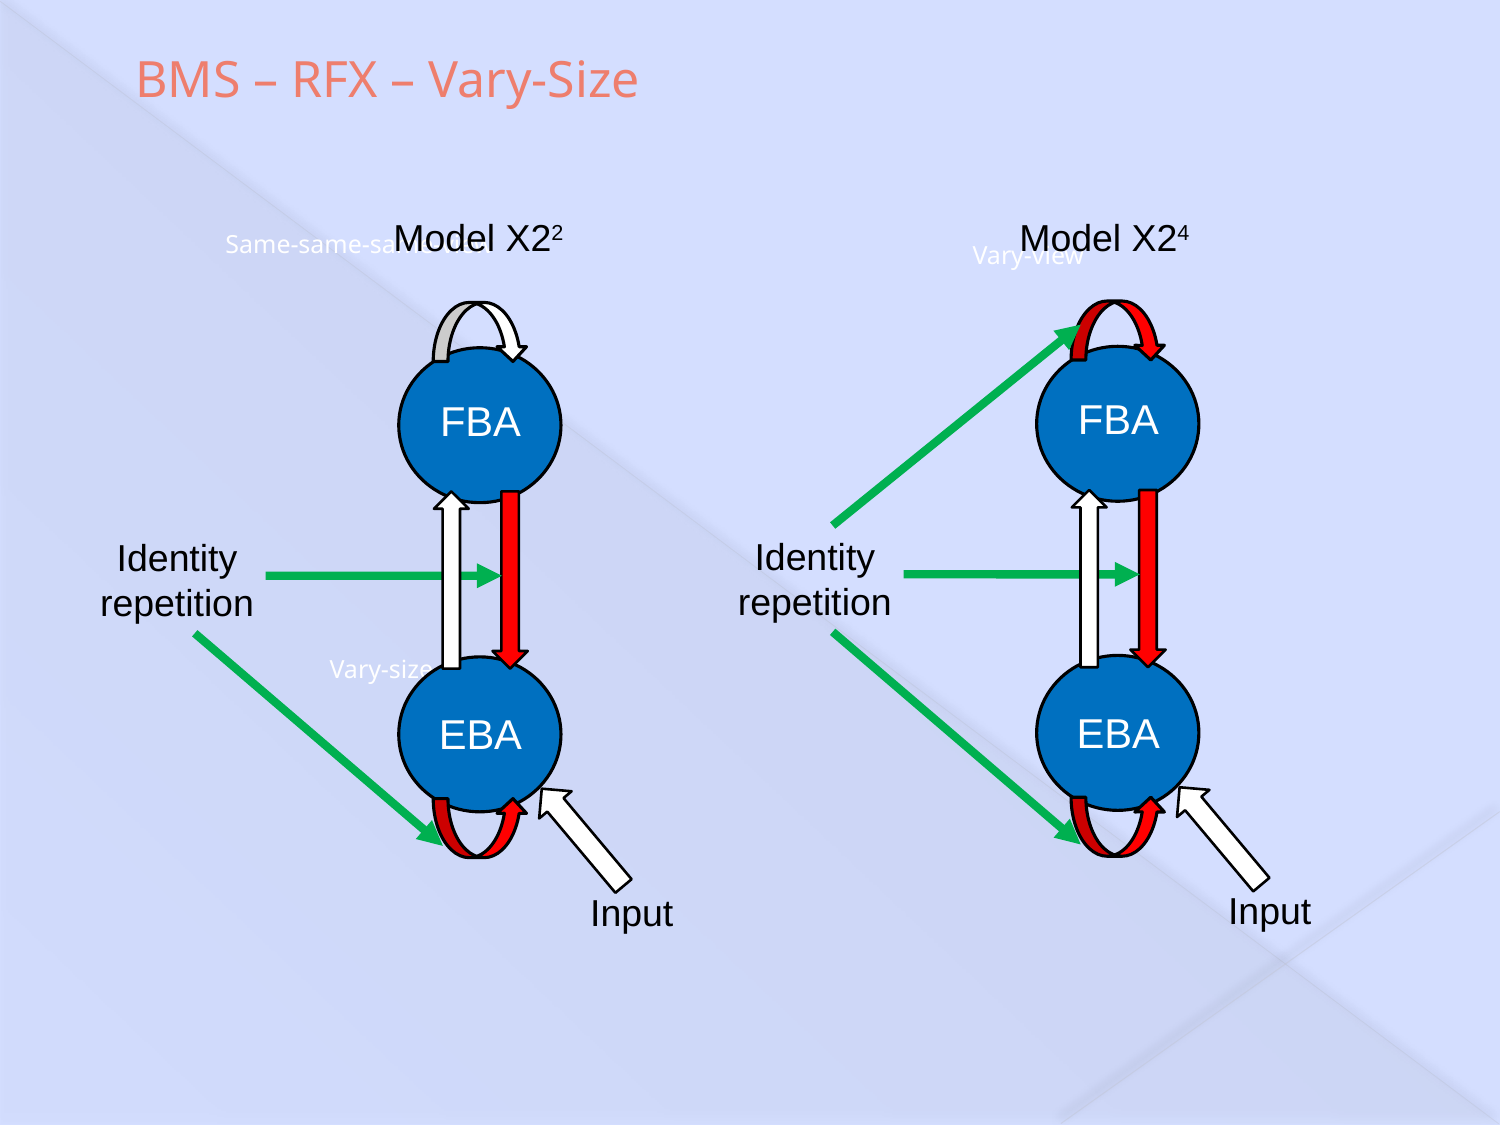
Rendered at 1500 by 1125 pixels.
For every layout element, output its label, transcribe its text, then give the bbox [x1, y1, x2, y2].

text_box [832, 324, 1081, 526]
text_box [832, 631, 1081, 845]
text_box [432, 489, 471, 671]
text_box FBA [409, 387, 552, 452]
text_box EBA [1047, 699, 1190, 764]
text_box [1069, 487, 1109, 670]
text_box [1128, 487, 1168, 670]
text_box Input [549, 881, 715, 941]
text_box [490, 489, 530, 671]
text_box [1100, 568, 1140, 581]
text_box Vary-size [314, 646, 440, 692]
text_box [1174, 785, 1272, 879]
text_box BMS – RFX – Vary-Size [41, 0, 1392, 172]
text_box [1068, 302, 1167, 363]
text_box [537, 786, 634, 881]
text_box [398, 656, 561, 812]
text_box [431, 796, 529, 860]
text_box EBA [409, 700, 552, 766]
text_box [463, 569, 502, 582]
text_box Identity repetition [64, 526, 290, 632]
text_box FBA [1047, 385, 1190, 451]
text_box Model X24 [938, 206, 1270, 302]
text_box Identity repetition [702, 525, 928, 631]
text_box Model X22 [312, 206, 644, 302]
text_box [194, 633, 443, 846]
text_box [431, 302, 529, 364]
text_box [1036, 655, 1199, 811]
text_box Input [1187, 879, 1353, 940]
text_box [1036, 346, 1199, 502]
text_box Same-same-same-view [210, 221, 312, 267]
text_box [1068, 795, 1167, 859]
text_box [398, 347, 561, 503]
